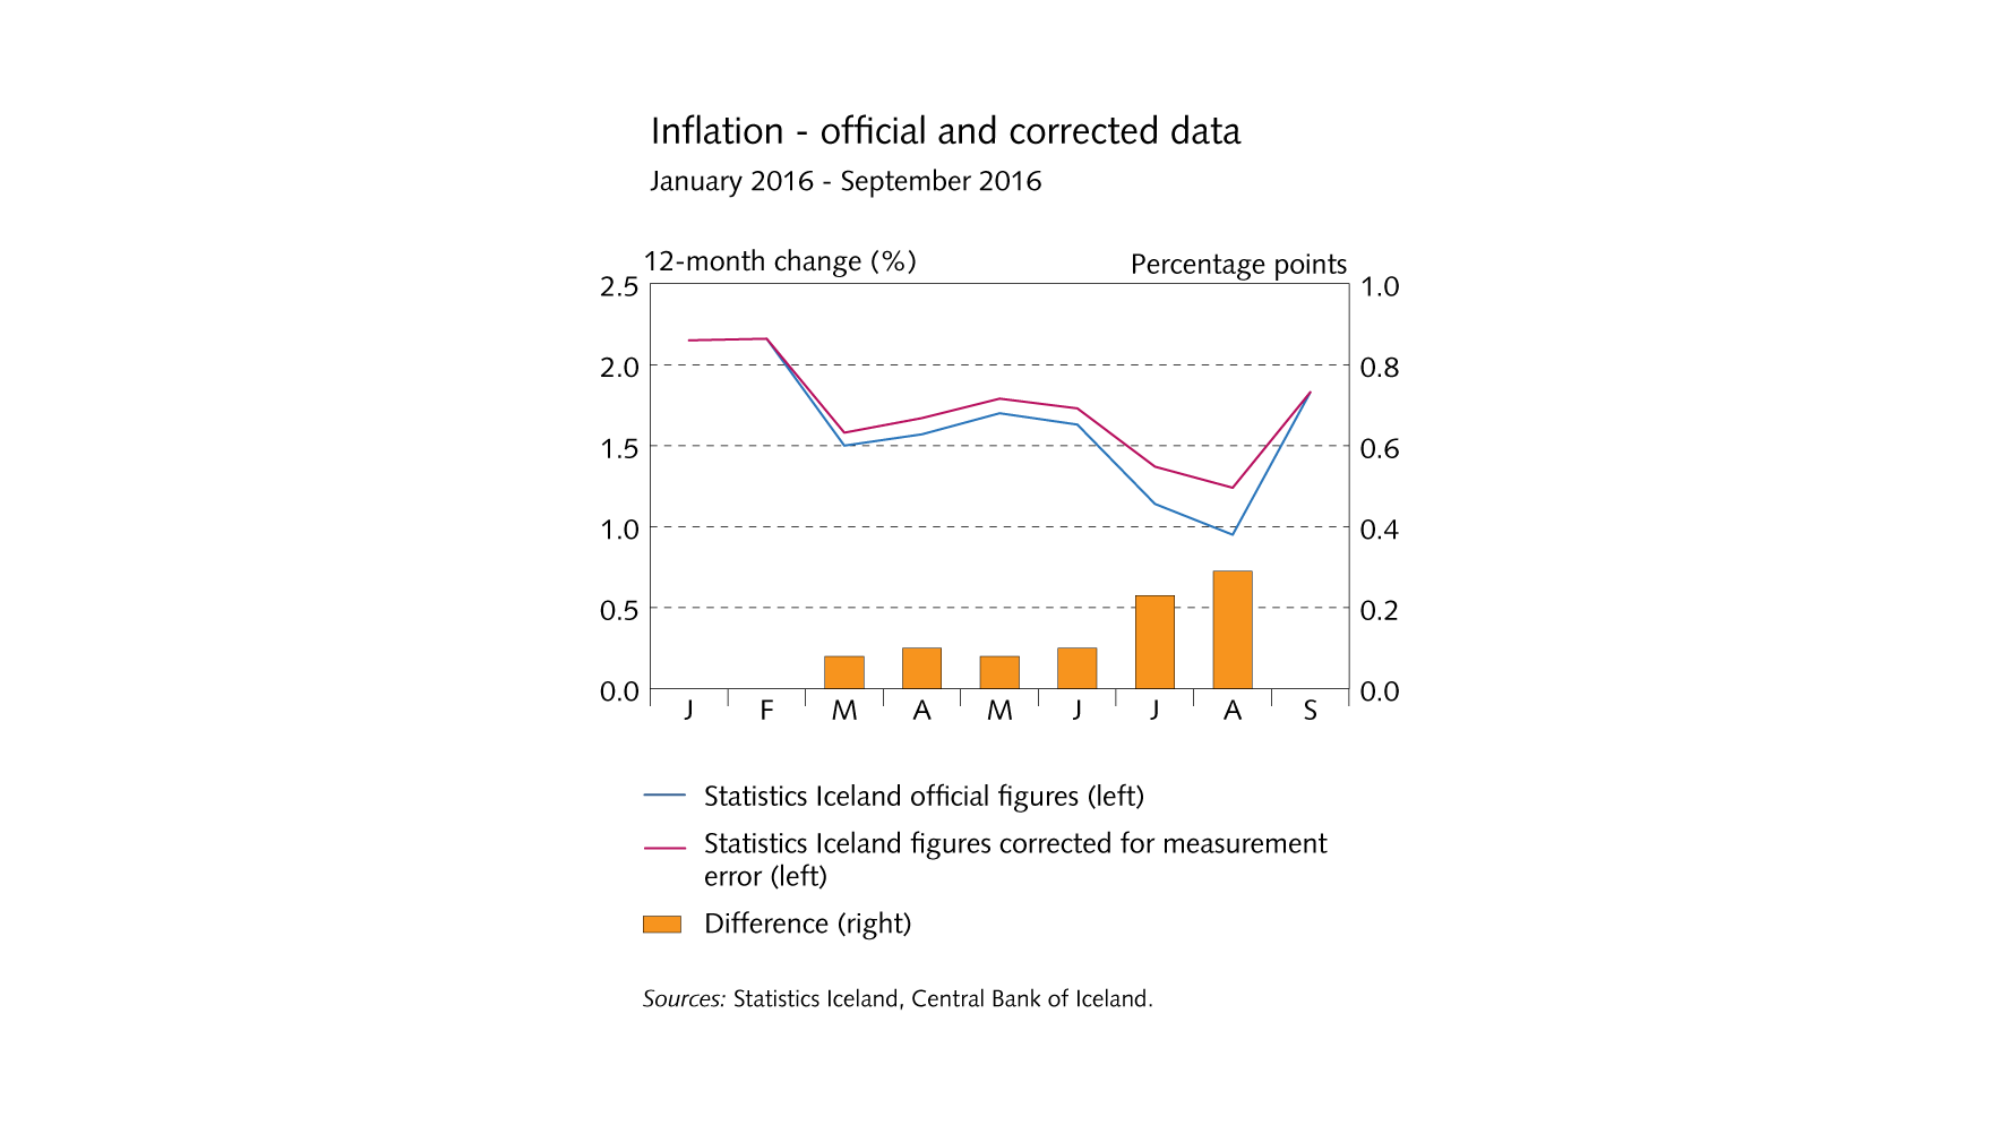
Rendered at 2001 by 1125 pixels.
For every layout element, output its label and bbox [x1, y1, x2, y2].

picture [600, 112, 1399, 1013]
